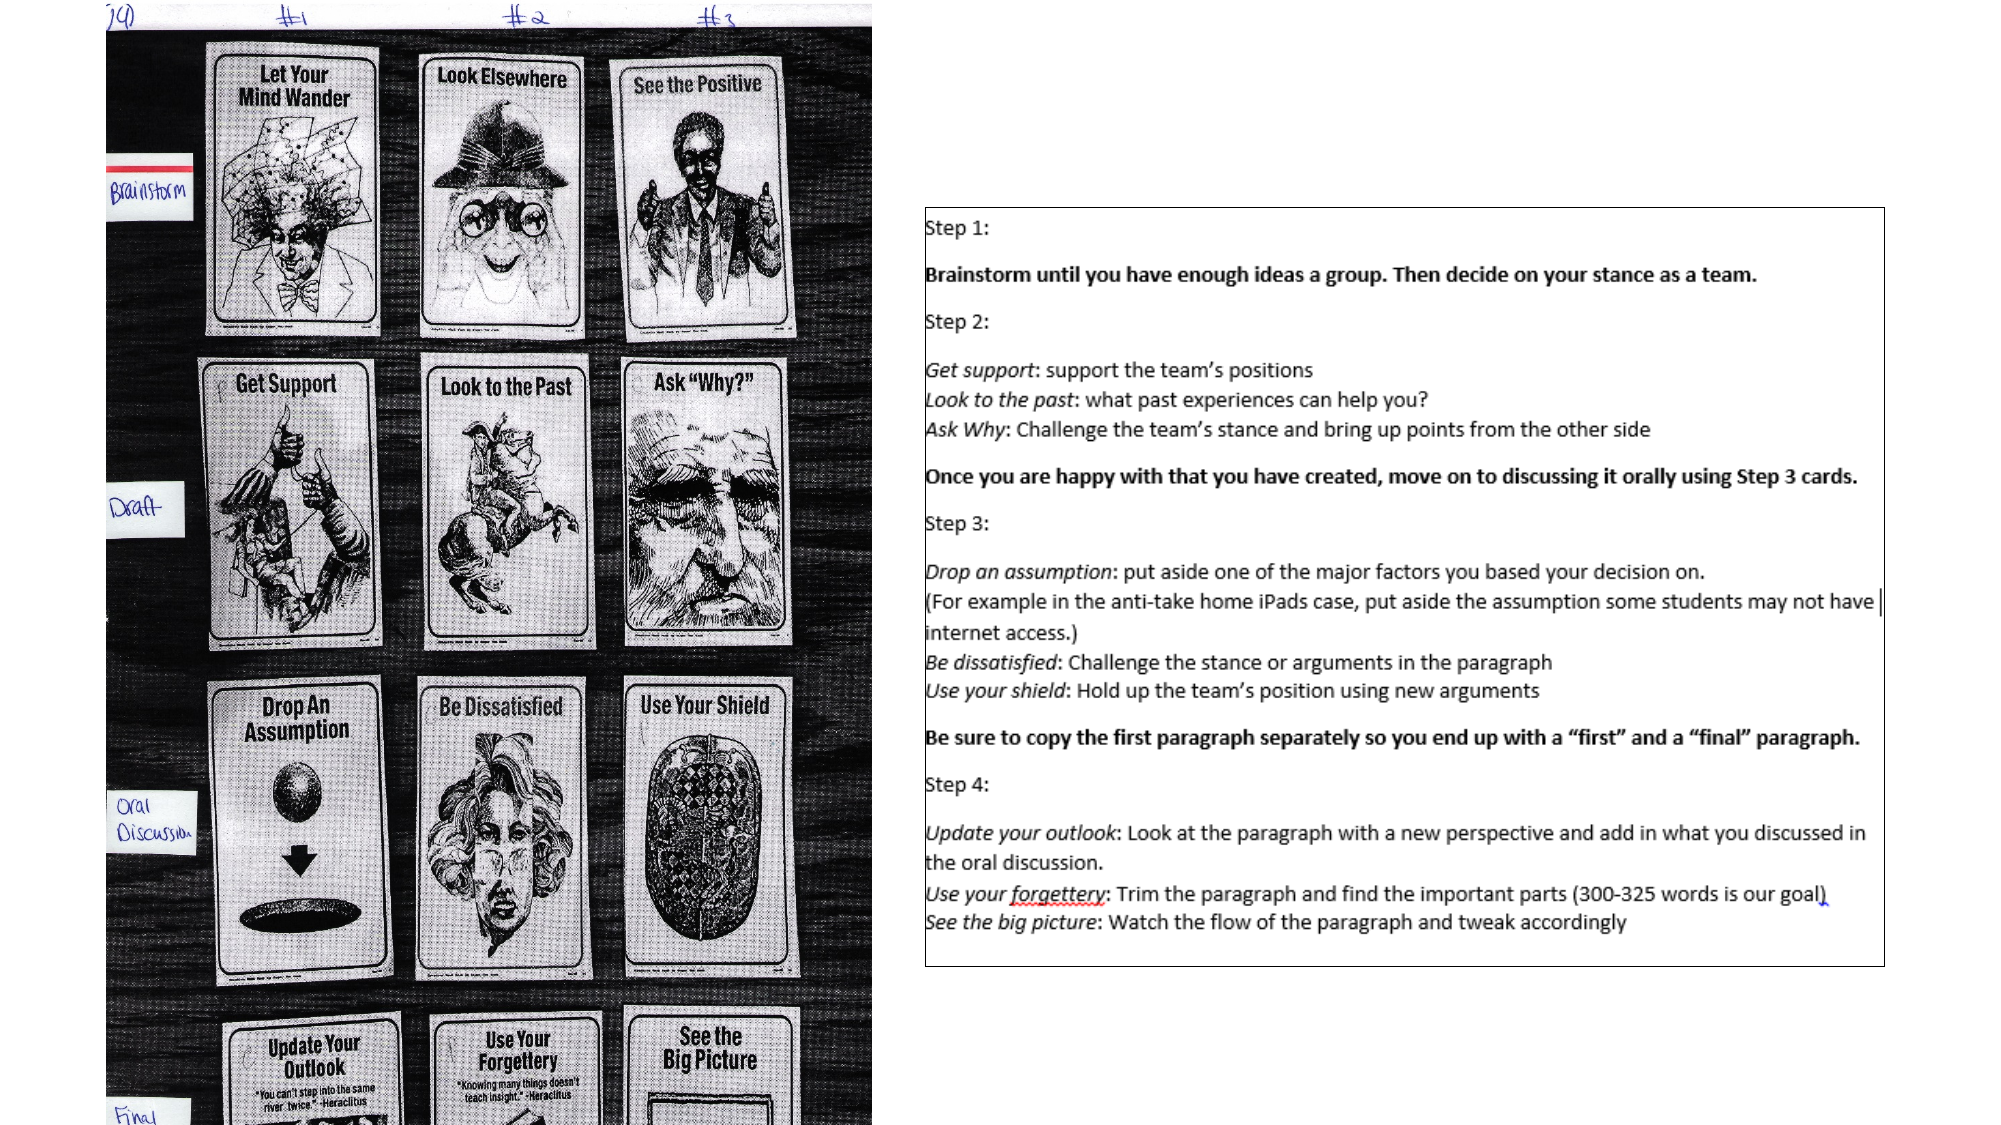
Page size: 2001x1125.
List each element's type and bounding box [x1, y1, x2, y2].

picture [106, 0, 872, 1125]
picture [925, 207, 1885, 967]
